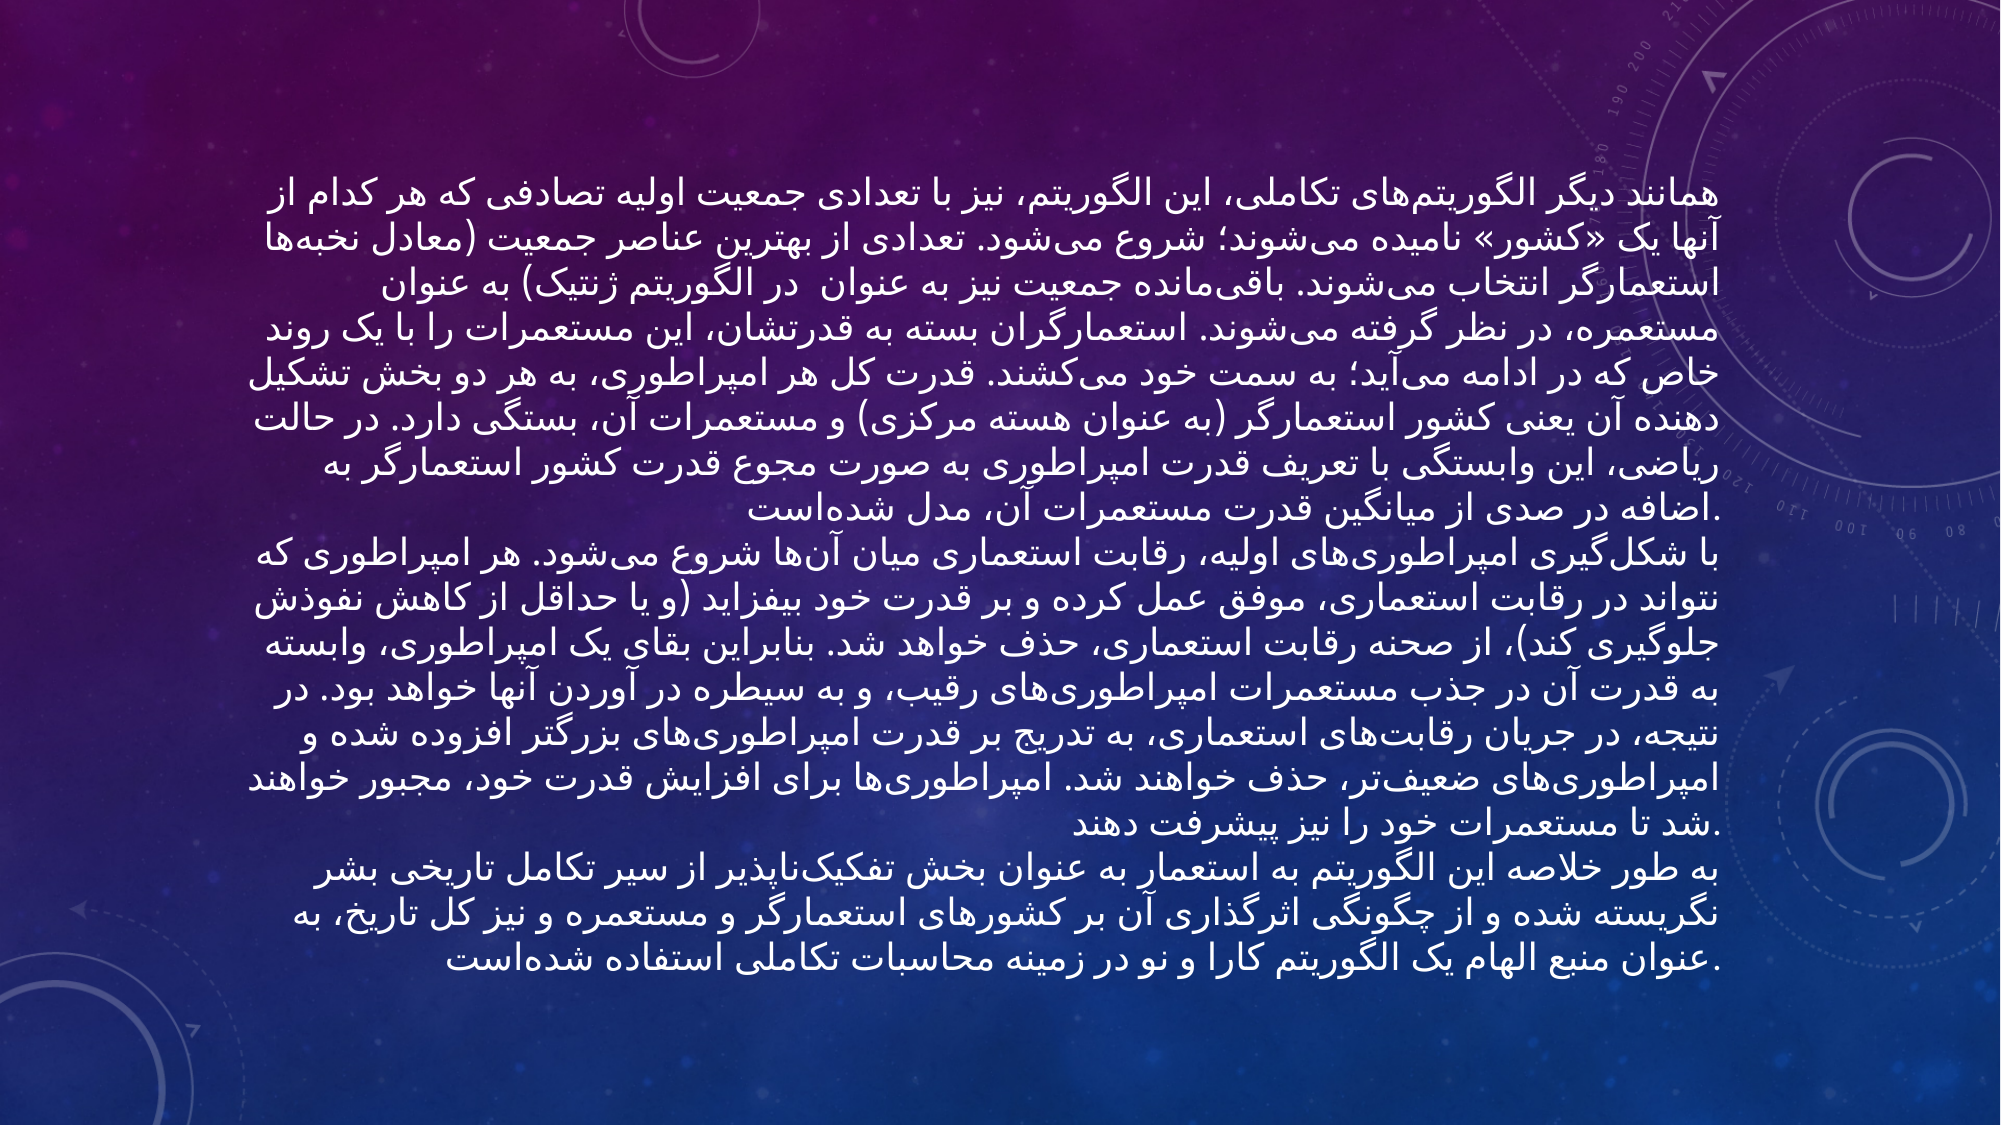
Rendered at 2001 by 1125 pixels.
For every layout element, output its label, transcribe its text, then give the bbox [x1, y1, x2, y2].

picture [0, 0, 2001, 1125]
text_box همانند دیگر الگوریتم‌های تکاملی، این الگوریتم، نیز با تعدادی جمعیت اولیه تصادفی که هر کدام از آنها یک «کشور» نامیده می‌شوند؛ شروع می‌شود. تعدادی از بهترین عناصر جمعیت (معادل نخبه‌ها در الگوریتم ژنتیک) به عنوان ‎استعمارگر انتخاب می‌شوند. باقی‌مانده جمعیت نیز به عنوان مستعمره، در نظر گرفته می‌شوند. استعمارگران بسته به قدرتشان، این مستعمرات را با یک روند خاص که در ادامه می‌آید؛ به سمت خود می‌کشند. قدرت کل هر امپراطوری، به هر دو بخش تشکیل دهنده آن یعنی کشور استعمارگر (به عنوان هسته مرکزی) و مستعمرات آن، بستگی دارد. در حالت ریاضی، این وابستگی با تعریف قدرت امپراطوری به صورت مجوع قدرت کشور استعمارگر به اضافه در صدی از میانگین قدرت مستعمرات آن، مدل شده‌است. با شکل‌گیری امپراطوری‌های اولیه، رقابت استعماری میان آن‌ها شروع می‌شود. هر امپراطوری‌ که نتواند در رقابت استعماری، موفق عمل کرده و بر قدرت خود بیفزاید (و یا حداقل از کاهش نفوذش جلوگیری کند)، از صحنه رقابت استعماری، حذف خواهد شد. بنابراین بقای یک امپراطوری، وابسته به قدرت آن در جذب مستعمرات امپراطوری‌های رقیب، و به سیطره در آوردن آنها خواهد بود. در نتیجه، در جریان رقابت‌های استعماری، به تدریج بر قدرت امپراطوری‌های بزرگتر افزوده شده و امپراطوری‌های ضعیف‌تر، حذف خواهند شد. امپراطوری‌ها برای افزایش قدرت خود، مجبور خواهند شد تا مستعمرات خود را نیز پیشرفت دهند. به طور خلاصه این الگوریتم به استعمار به عنوان بخش تفکیک‌ناپذیر از سیر تکامل تاریخی بشر نگریسته شده و از چگونگی اثرگذاری آن بر کشورهای استعمارگر و مستعمره و نیز کل تاریخ، به عنوان منبع الهام یک الگوریتم کارا و نو در زمینه محاسبات تکاملی استفاده شده‌است. [219, 160, 1737, 1031]
